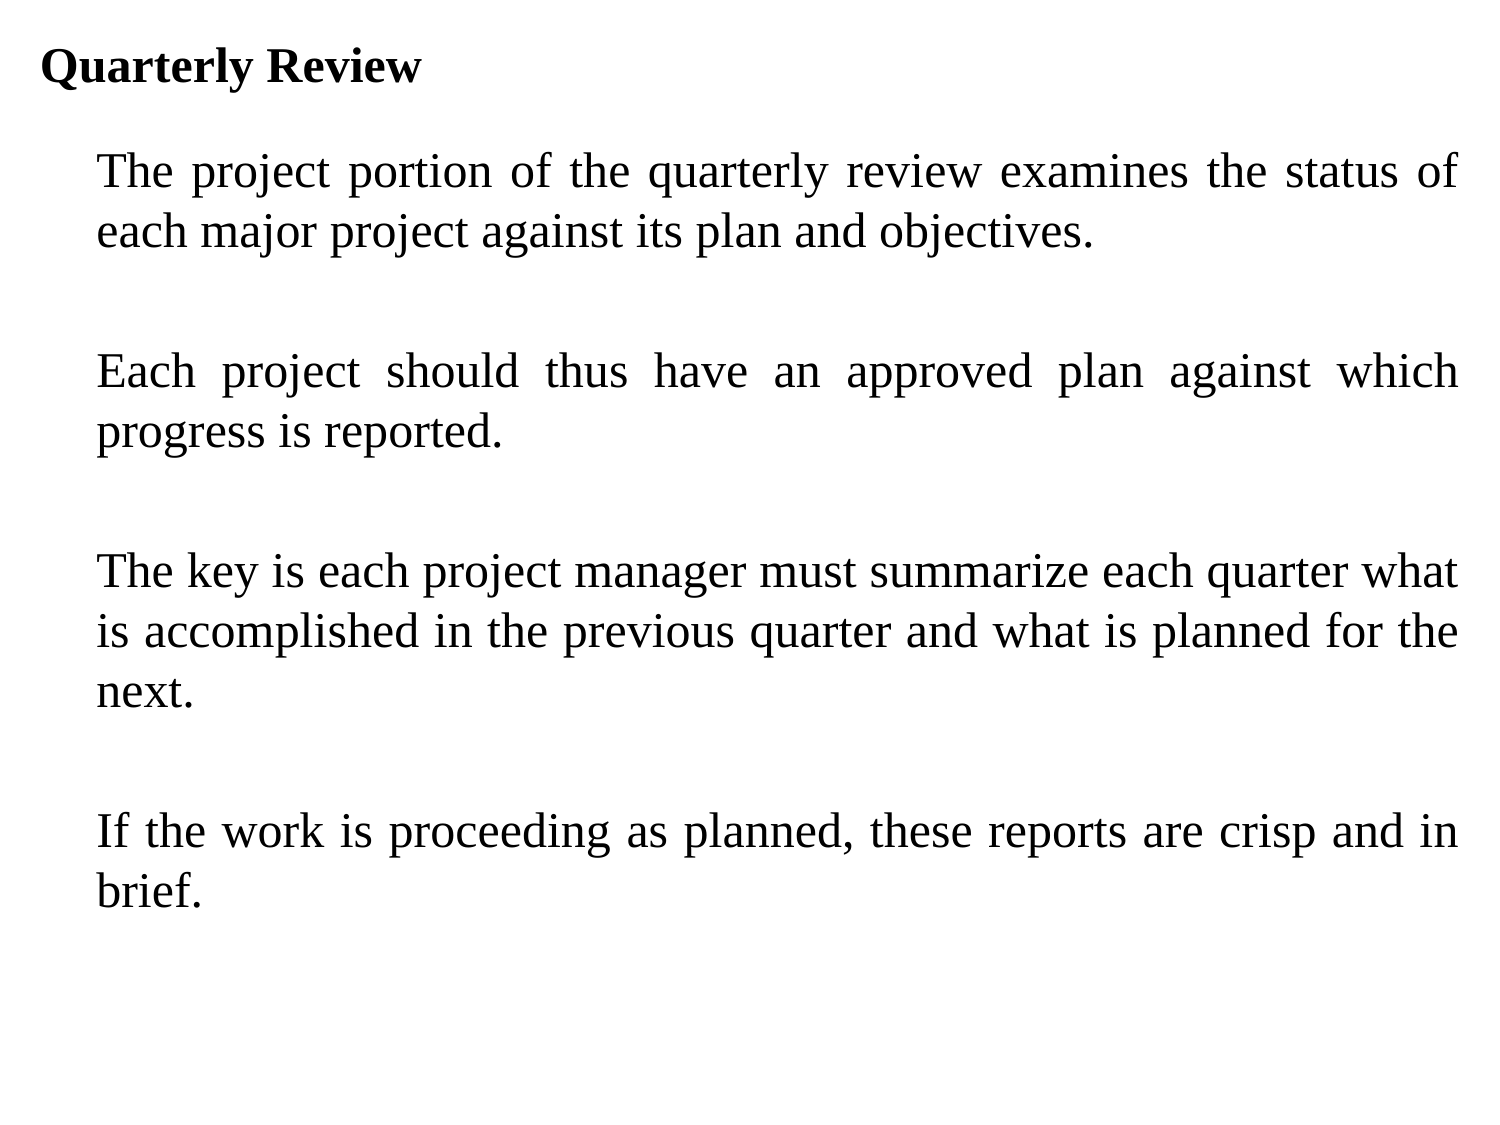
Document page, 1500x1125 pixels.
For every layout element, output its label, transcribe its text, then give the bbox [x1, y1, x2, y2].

list Quarterly Review The project portion of the quarterly review examines the status of each major project against its plan and objectives. Each project should thus have an approved plan against which progress is reported. The key is each project manager must summarize each quarter what is accomplished in the previous quarter and what is planned for the next. If the work is proceeding as planned, these reports are crisp and in brief. [24, 24, 1475, 1100]
